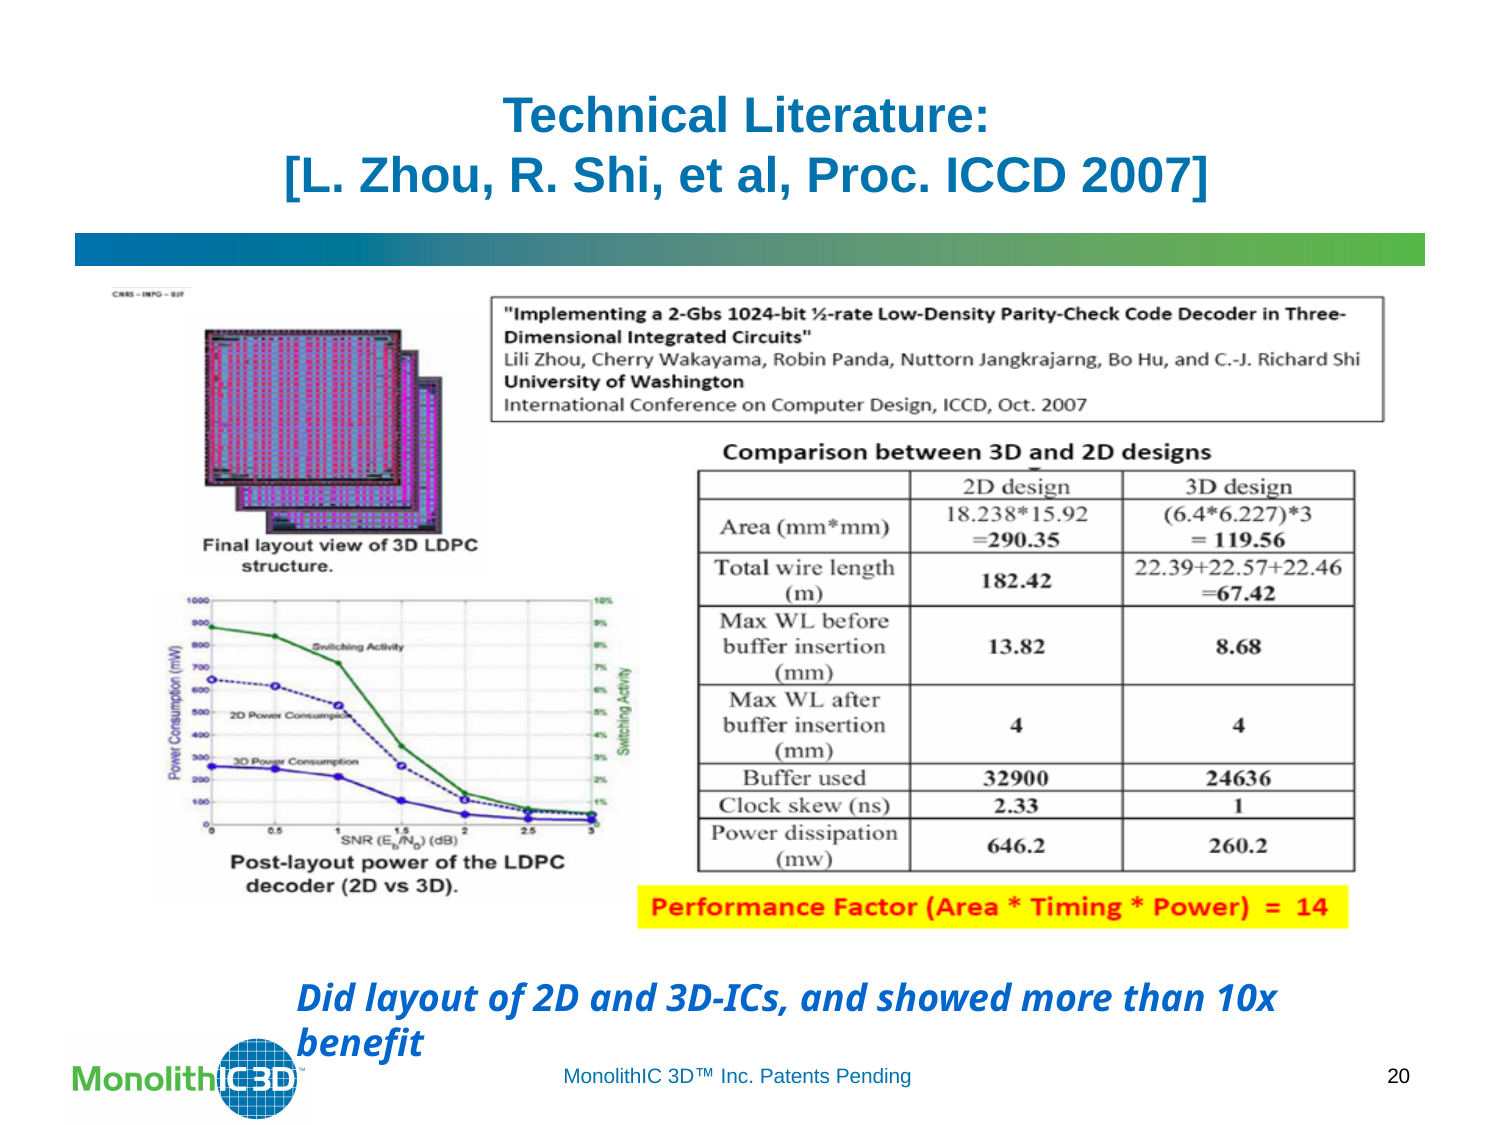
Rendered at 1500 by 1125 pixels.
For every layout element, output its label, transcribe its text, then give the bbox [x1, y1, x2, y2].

picture [374, 237, 379, 266]
text_box 20 [1257, 1072, 1425, 1106]
picture [273, 1068, 294, 1090]
picture [382, 233, 1425, 266]
picture [254, 1068, 270, 1090]
picture [221, 1068, 225, 1090]
picture [62, 1032, 313, 1125]
title Technical Literature: [L. Zhou, R. Shi, et al, Proc. ICCD 2007] [71, 48, 1423, 237]
picture [109, 287, 1391, 935]
text_box Did layout of 2D and 3D-ICs, and showed more than 10x benefit [281, 966, 1427, 1072]
text_box MonolithIC 3D Inc. Patents Pending [500, 1072, 975, 1095]
picture [228, 1068, 247, 1090]
